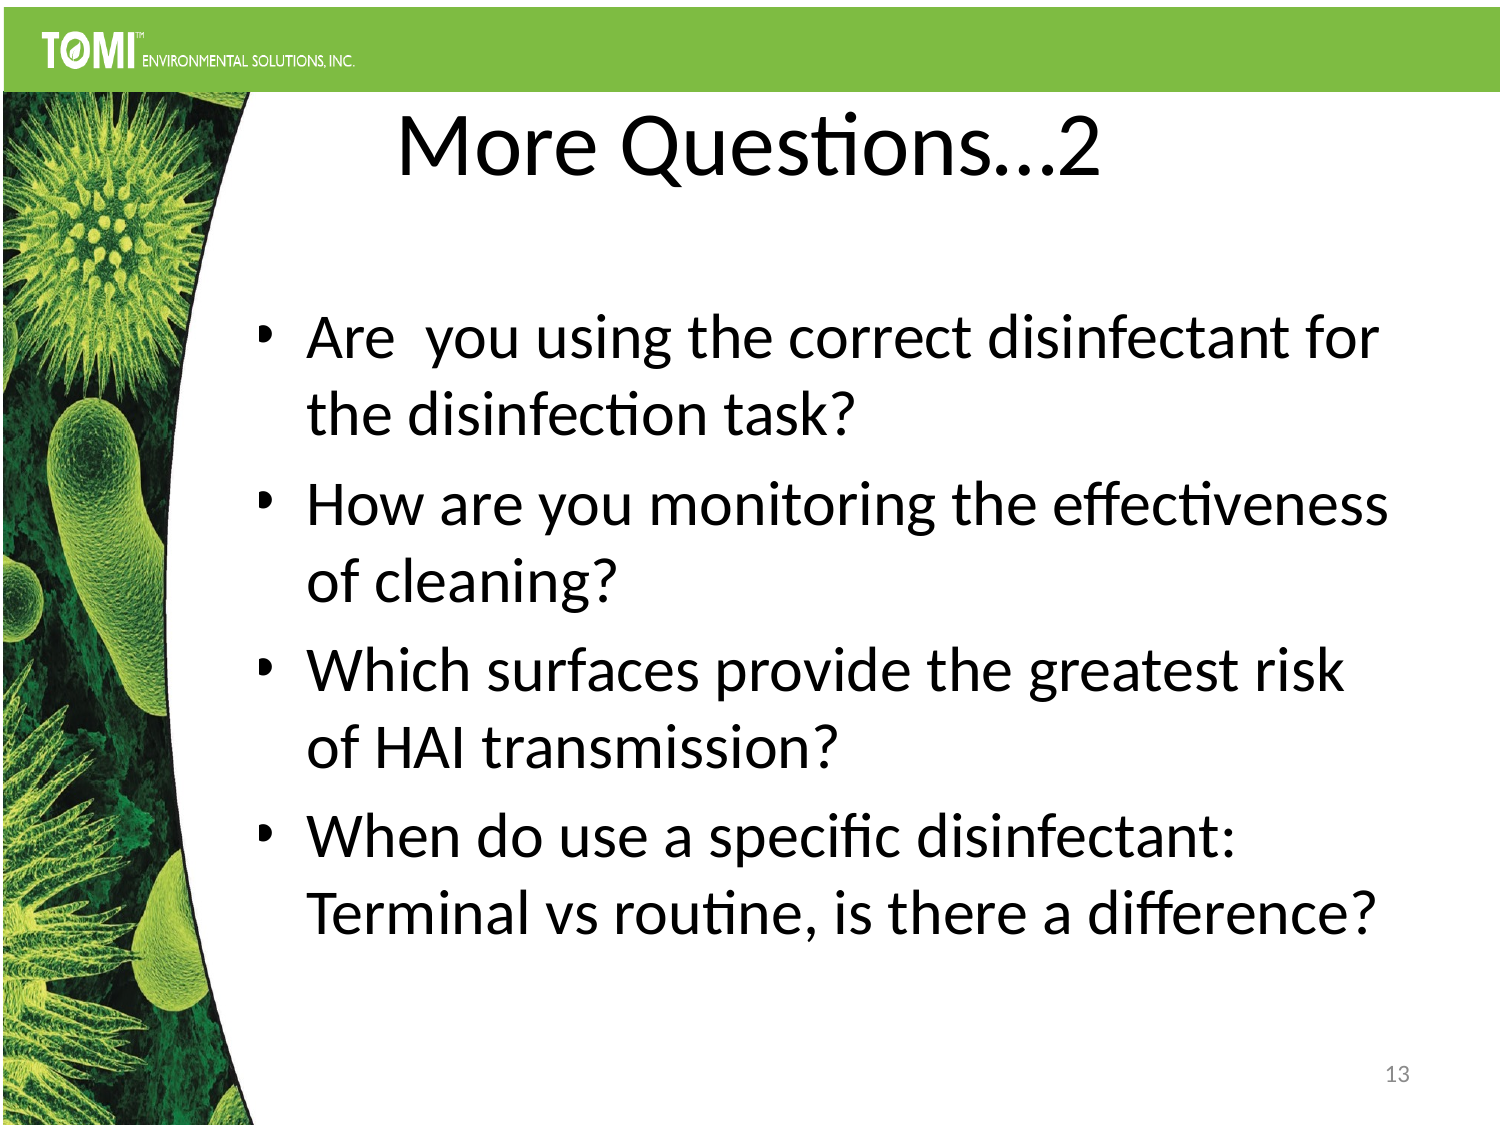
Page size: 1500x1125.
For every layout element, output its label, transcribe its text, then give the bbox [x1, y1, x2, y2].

slide_number 13 [1074, 1042, 1425, 1103]
list Are you using the correct disinfectant for the disinfection task? How are you monitoring the effectiveness of cleaning? Which surfaces provide the greatest risk of HAI transmission? When do use a specific disinfectant: Terminal vs routine, is there a difference? [263, 287, 1425, 1005]
picture [3, 6, 1500, 1125]
title More Questions…2 [263, 99, 1425, 233]
